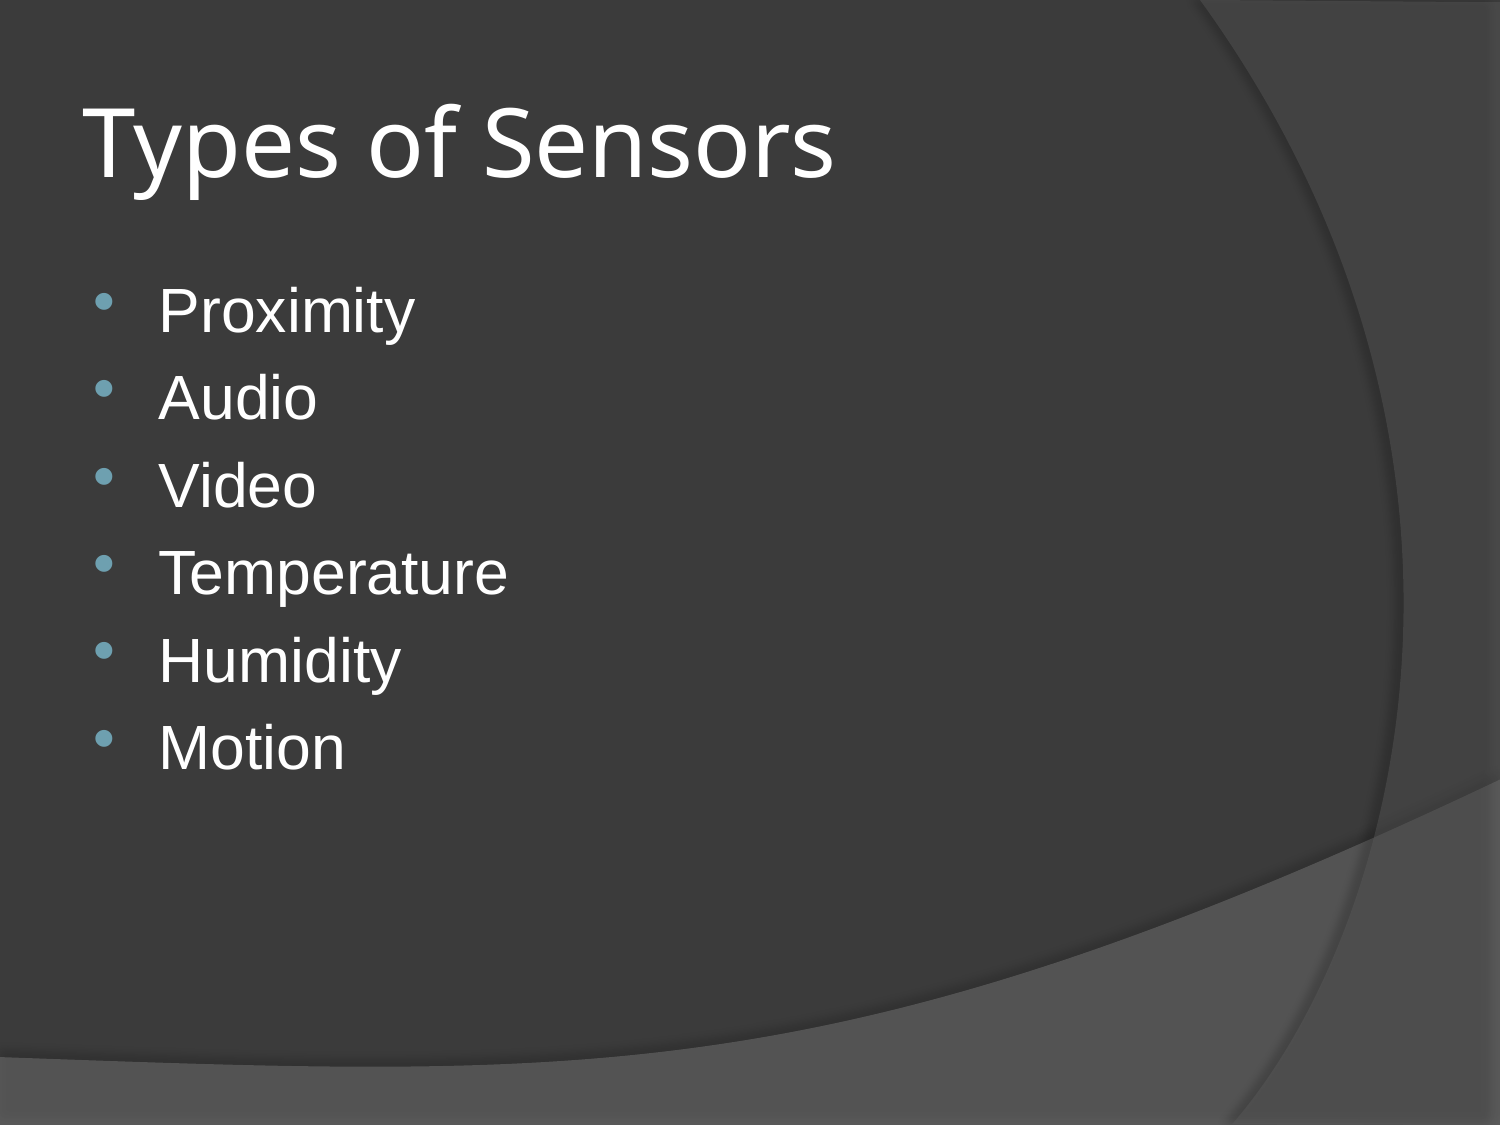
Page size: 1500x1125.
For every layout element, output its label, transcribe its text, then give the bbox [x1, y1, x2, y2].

list Proximity Audio Video Temperature Humidity Motion [75, 262, 1300, 1005]
title Types of Sensors [75, 45, 1300, 233]
